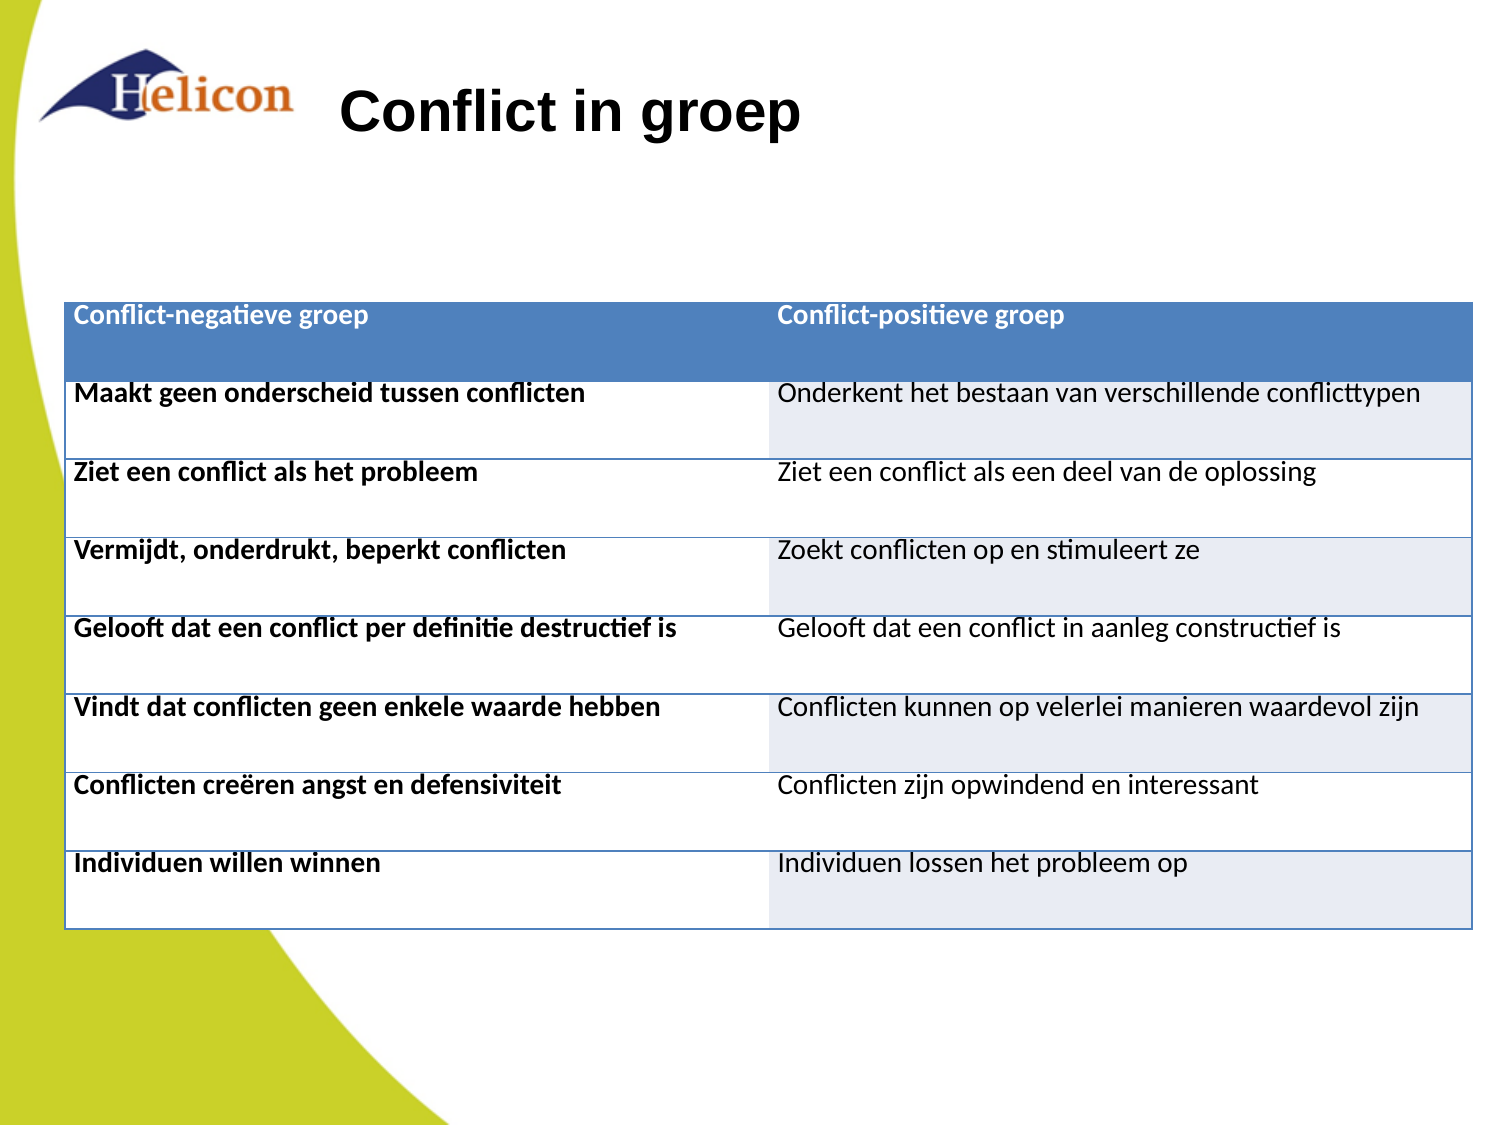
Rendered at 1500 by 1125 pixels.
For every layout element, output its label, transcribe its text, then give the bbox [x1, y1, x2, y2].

table_cell Conflicten kunnen op velerlei manieren waardevol zijn [769, 695, 1471, 772]
picture [0, 0, 1500, 1125]
table_cell Maakt geen onderscheid tussen conflicten [66, 382, 769, 458]
table_cell Onderkent het bestaan van verschillende conflicttypen [769, 382, 1471, 458]
table_cell Individuen willen winnen [66, 852, 769, 928]
table_cell Vermijdt, onderdrukt, beperkt conflicten [66, 538, 769, 615]
table_cell Ziet een conflict als het probleem [66, 460, 769, 537]
table_cell Vindt dat conflicten geen enkele waarde hebben [66, 695, 769, 772]
table_header Conflict-negatieve groep [66, 304, 769, 380]
title Conflict in groep [324, 54, 1415, 161]
table_cell Individuen lossen het probleem op [769, 852, 1471, 928]
table_header Conflict-positieve groep [769, 304, 1471, 380]
table_cell Conflicten zijn opwindend en interessant [769, 773, 1471, 850]
table_cell Conflicten creëren angst en defensiviteit [66, 773, 769, 850]
table_cell Zoekt conflicten op en stimuleert ze [769, 538, 1471, 615]
table_cell Ziet een conflict als een deel van de oplossing [769, 460, 1471, 537]
table_cell Gelooft dat een conflict per definitie destructief is [66, 617, 769, 693]
table_cell Gelooft dat een conflict in aanleg constructief is [769, 617, 1471, 693]
